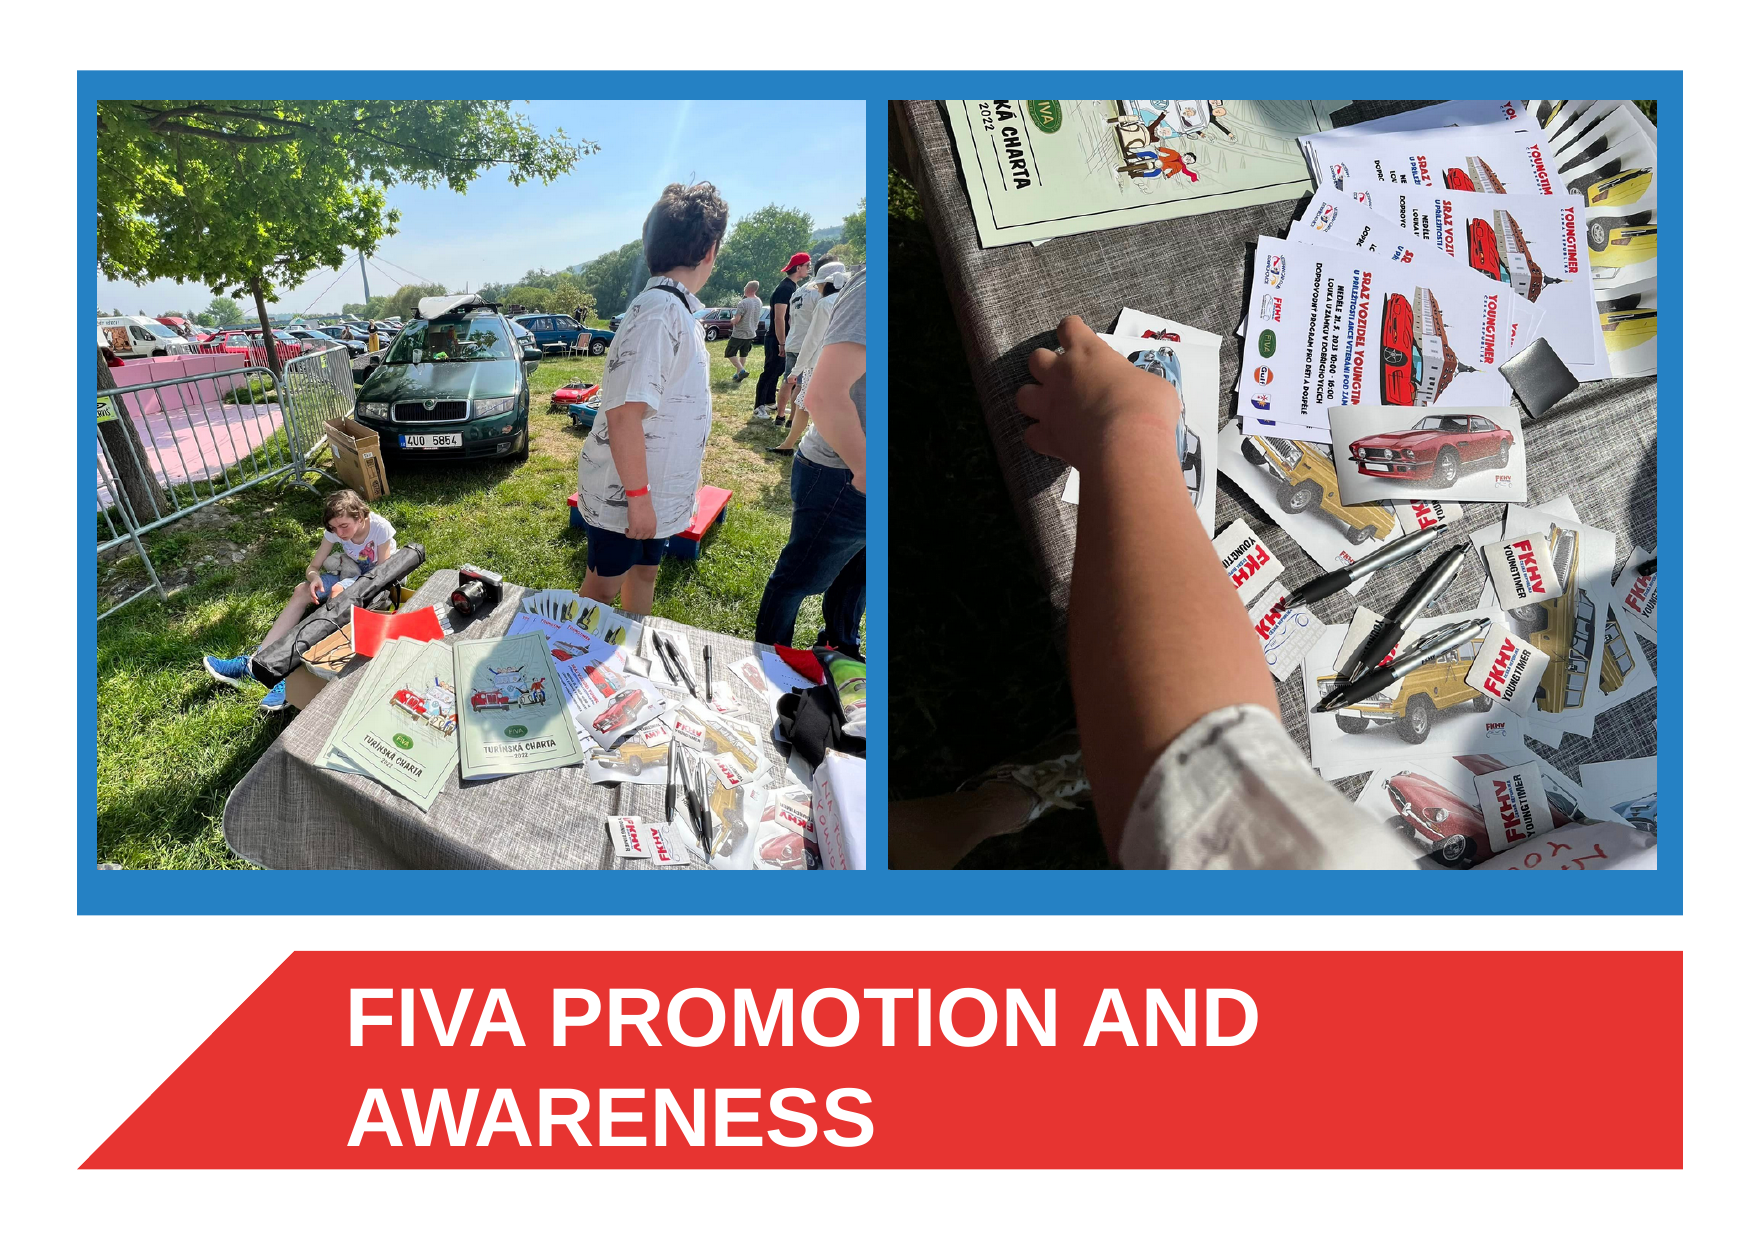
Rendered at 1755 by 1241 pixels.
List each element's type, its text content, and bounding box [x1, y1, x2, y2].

title FIVA promotion and awareness [345, 962, 1509, 1165]
picture [888, 100, 1657, 870]
picture [97, 100, 866, 870]
